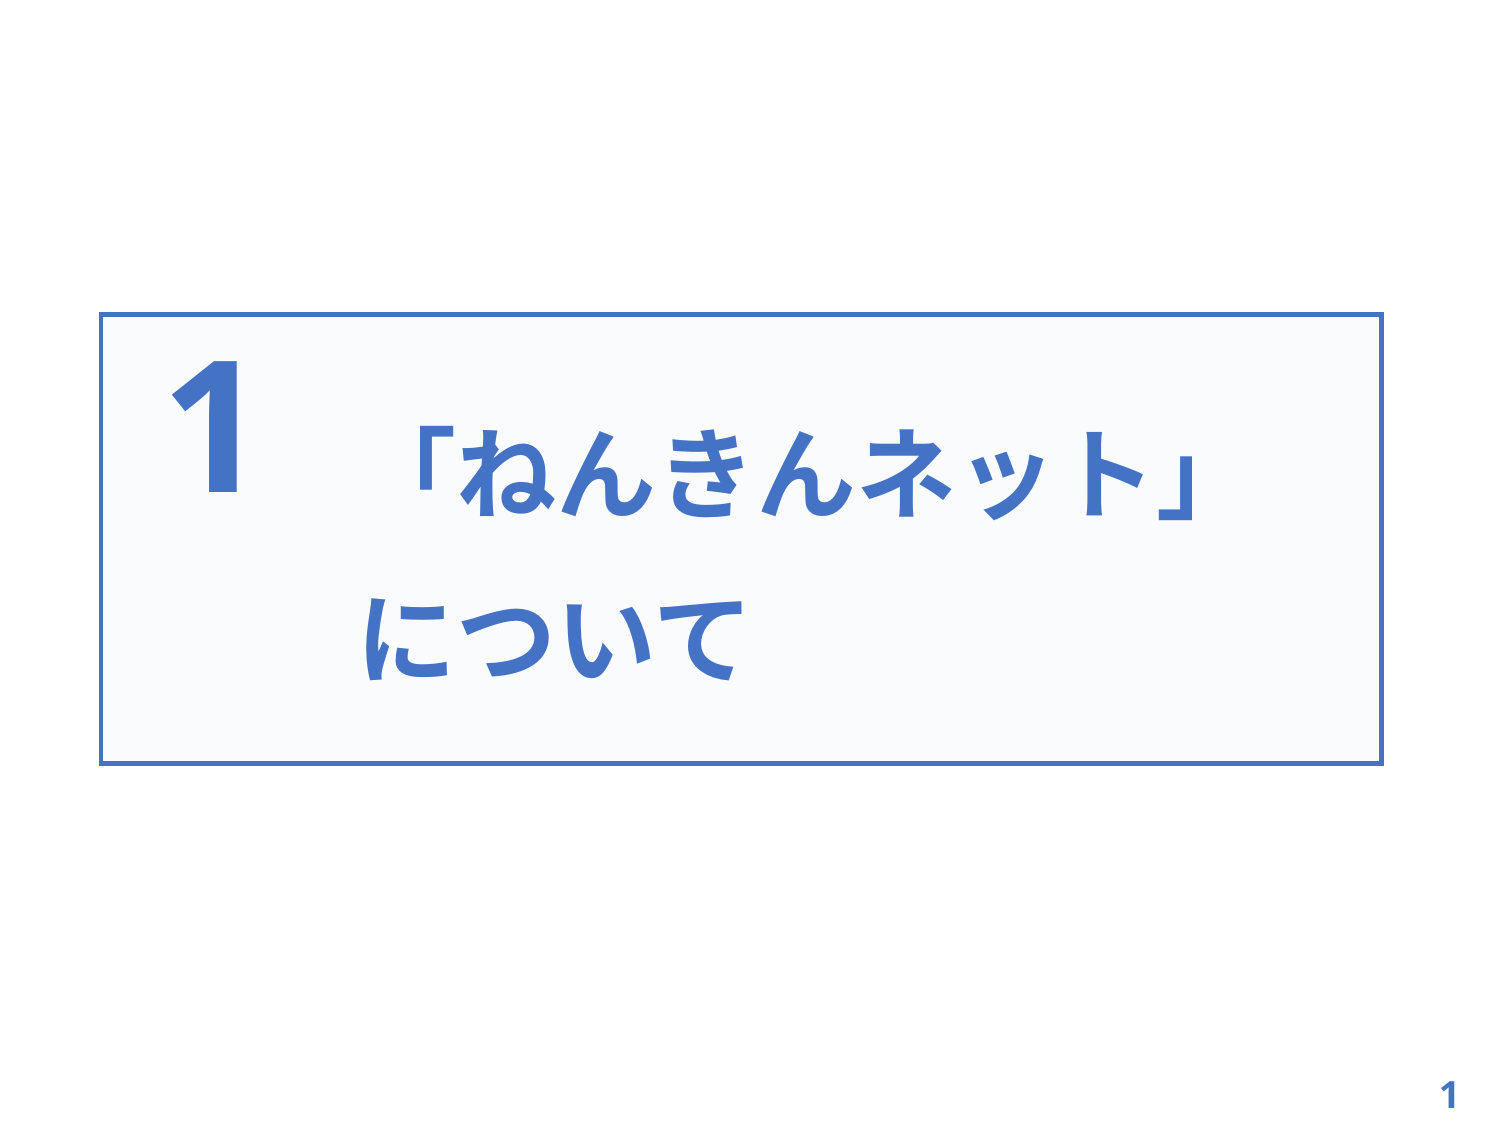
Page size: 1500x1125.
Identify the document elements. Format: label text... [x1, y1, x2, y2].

text_box 「ねんきんネット」 について [341, 382, 1286, 701]
text_box 1 [86, 301, 342, 537]
text_box 1 [1399, 1063, 1500, 1123]
